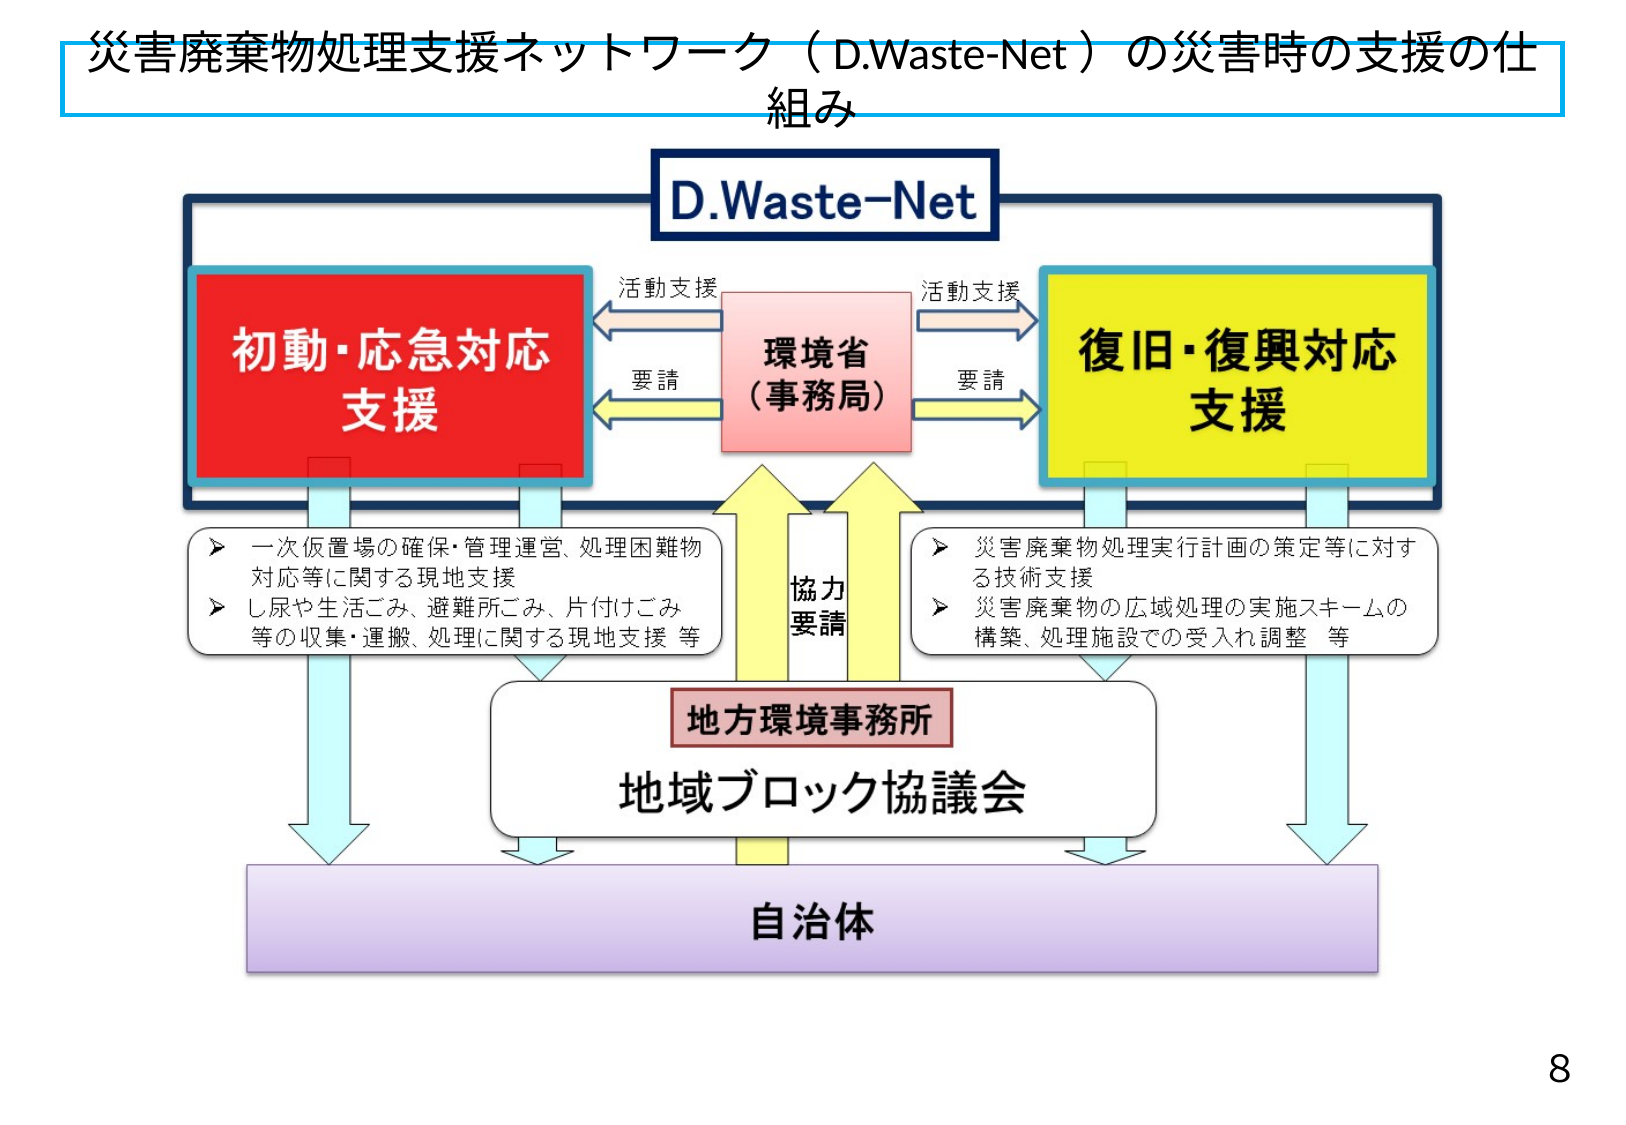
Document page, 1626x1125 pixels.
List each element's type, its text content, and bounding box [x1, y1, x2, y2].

text_box 災害廃棄物処理支援ネットワーク（D.Waste-Net）の災害時の支援の仕組み [62, 43, 1563, 116]
picture [176, 142, 1449, 982]
slide_number ８ [1222, 1037, 1595, 1098]
